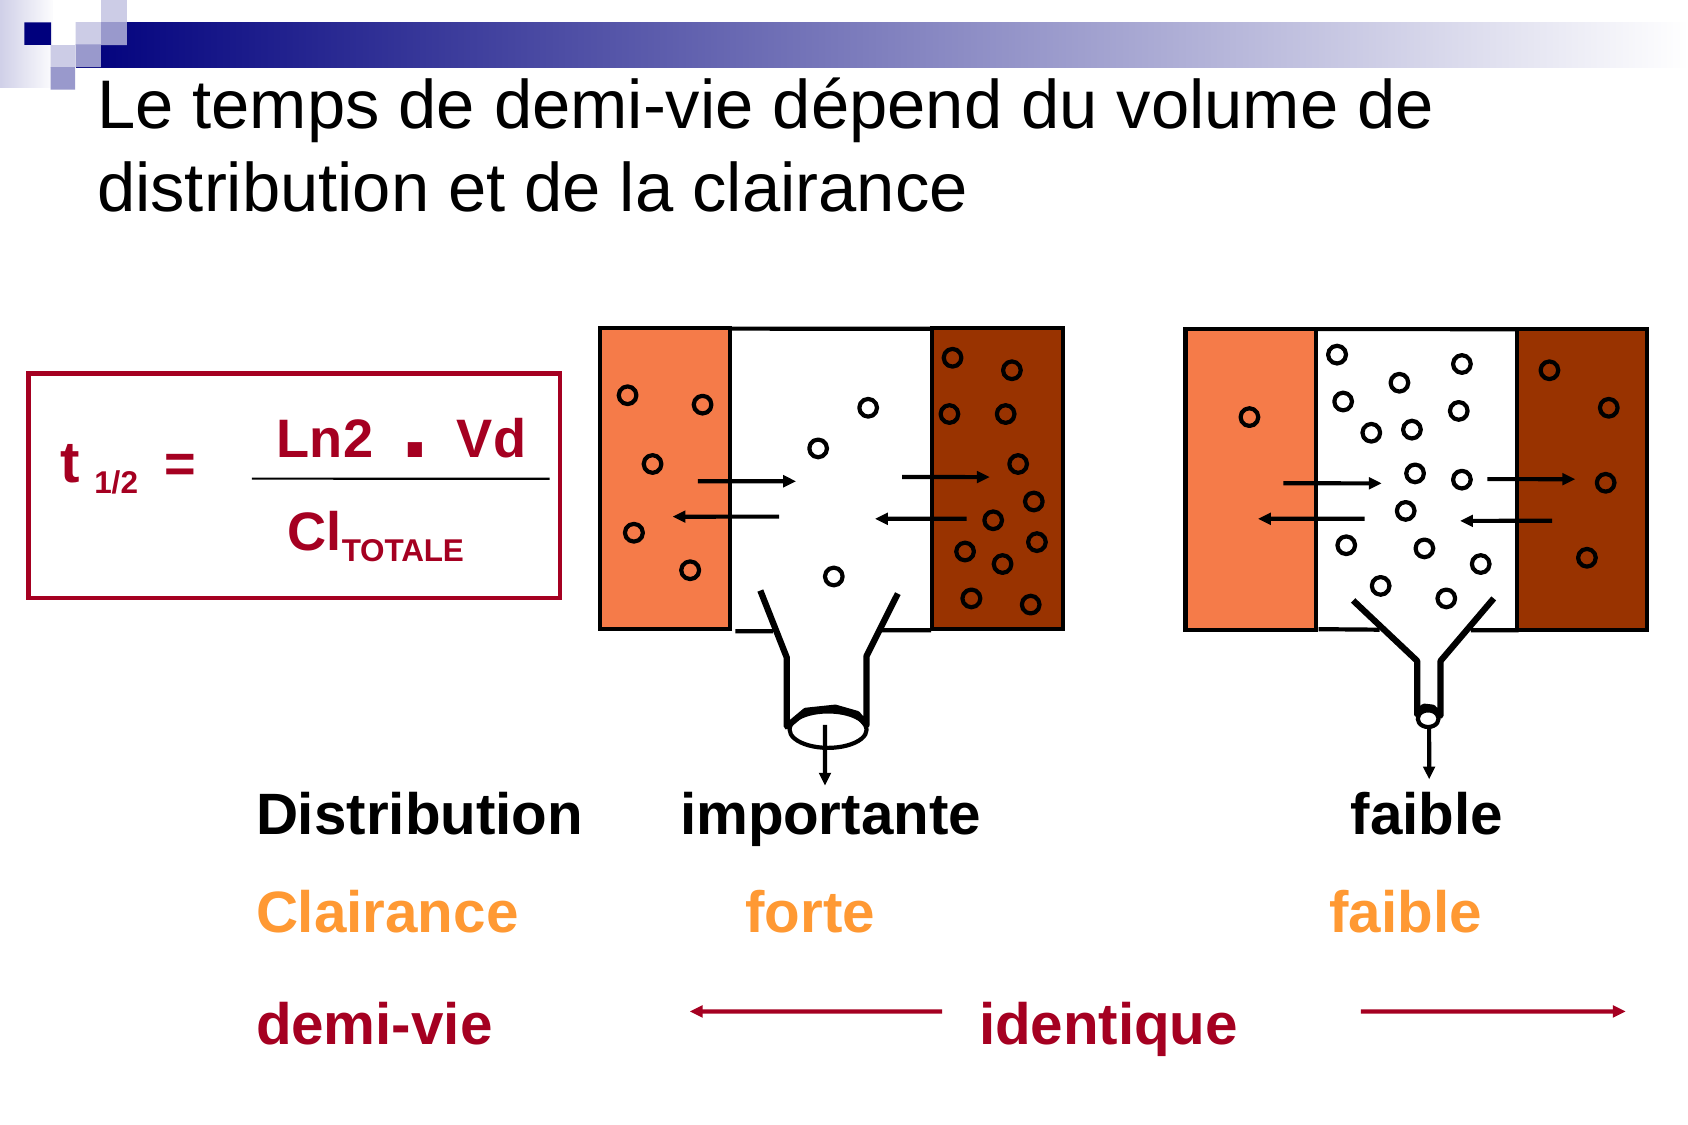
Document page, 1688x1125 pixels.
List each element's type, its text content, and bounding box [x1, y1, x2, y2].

title Le temps de demi-vie dépend du volume de distribution et de la clairance [82, 36, 1643, 249]
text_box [28, 349, 561, 599]
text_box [599, 327, 1648, 786]
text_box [252, 776, 1626, 1065]
